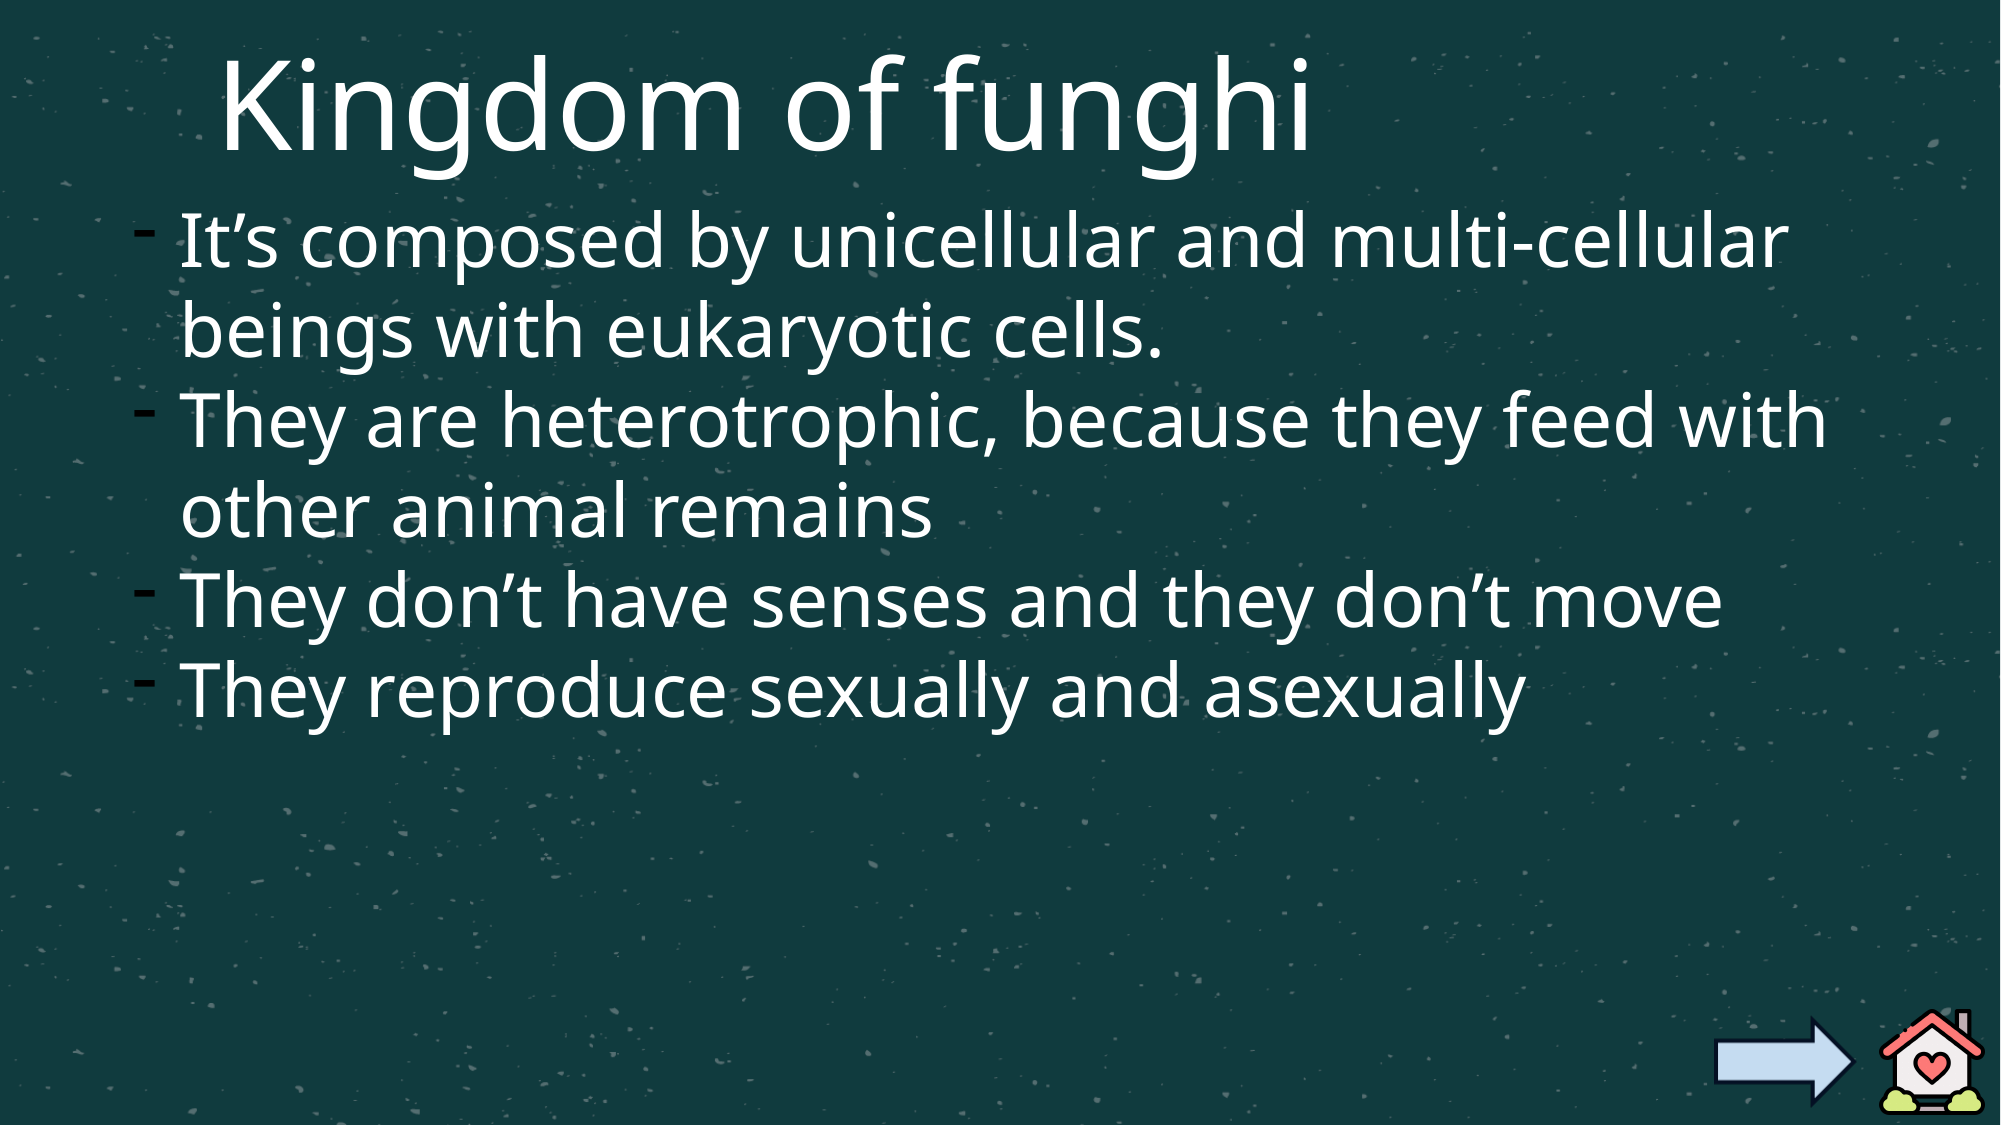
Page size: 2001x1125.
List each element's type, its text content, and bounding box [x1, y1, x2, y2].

picture [0, 0, 2001, 1125]
text_box It’s composed by unicellular and multi-cellular beings with eukaryotic cells. They are heterotrophic, because they feed with other animal remains They don’t have senses and they don’t move They reproduce sexually and asexually [117, 185, 1857, 740]
text_box Kingdom of funghi [200, 18, 1803, 184]
